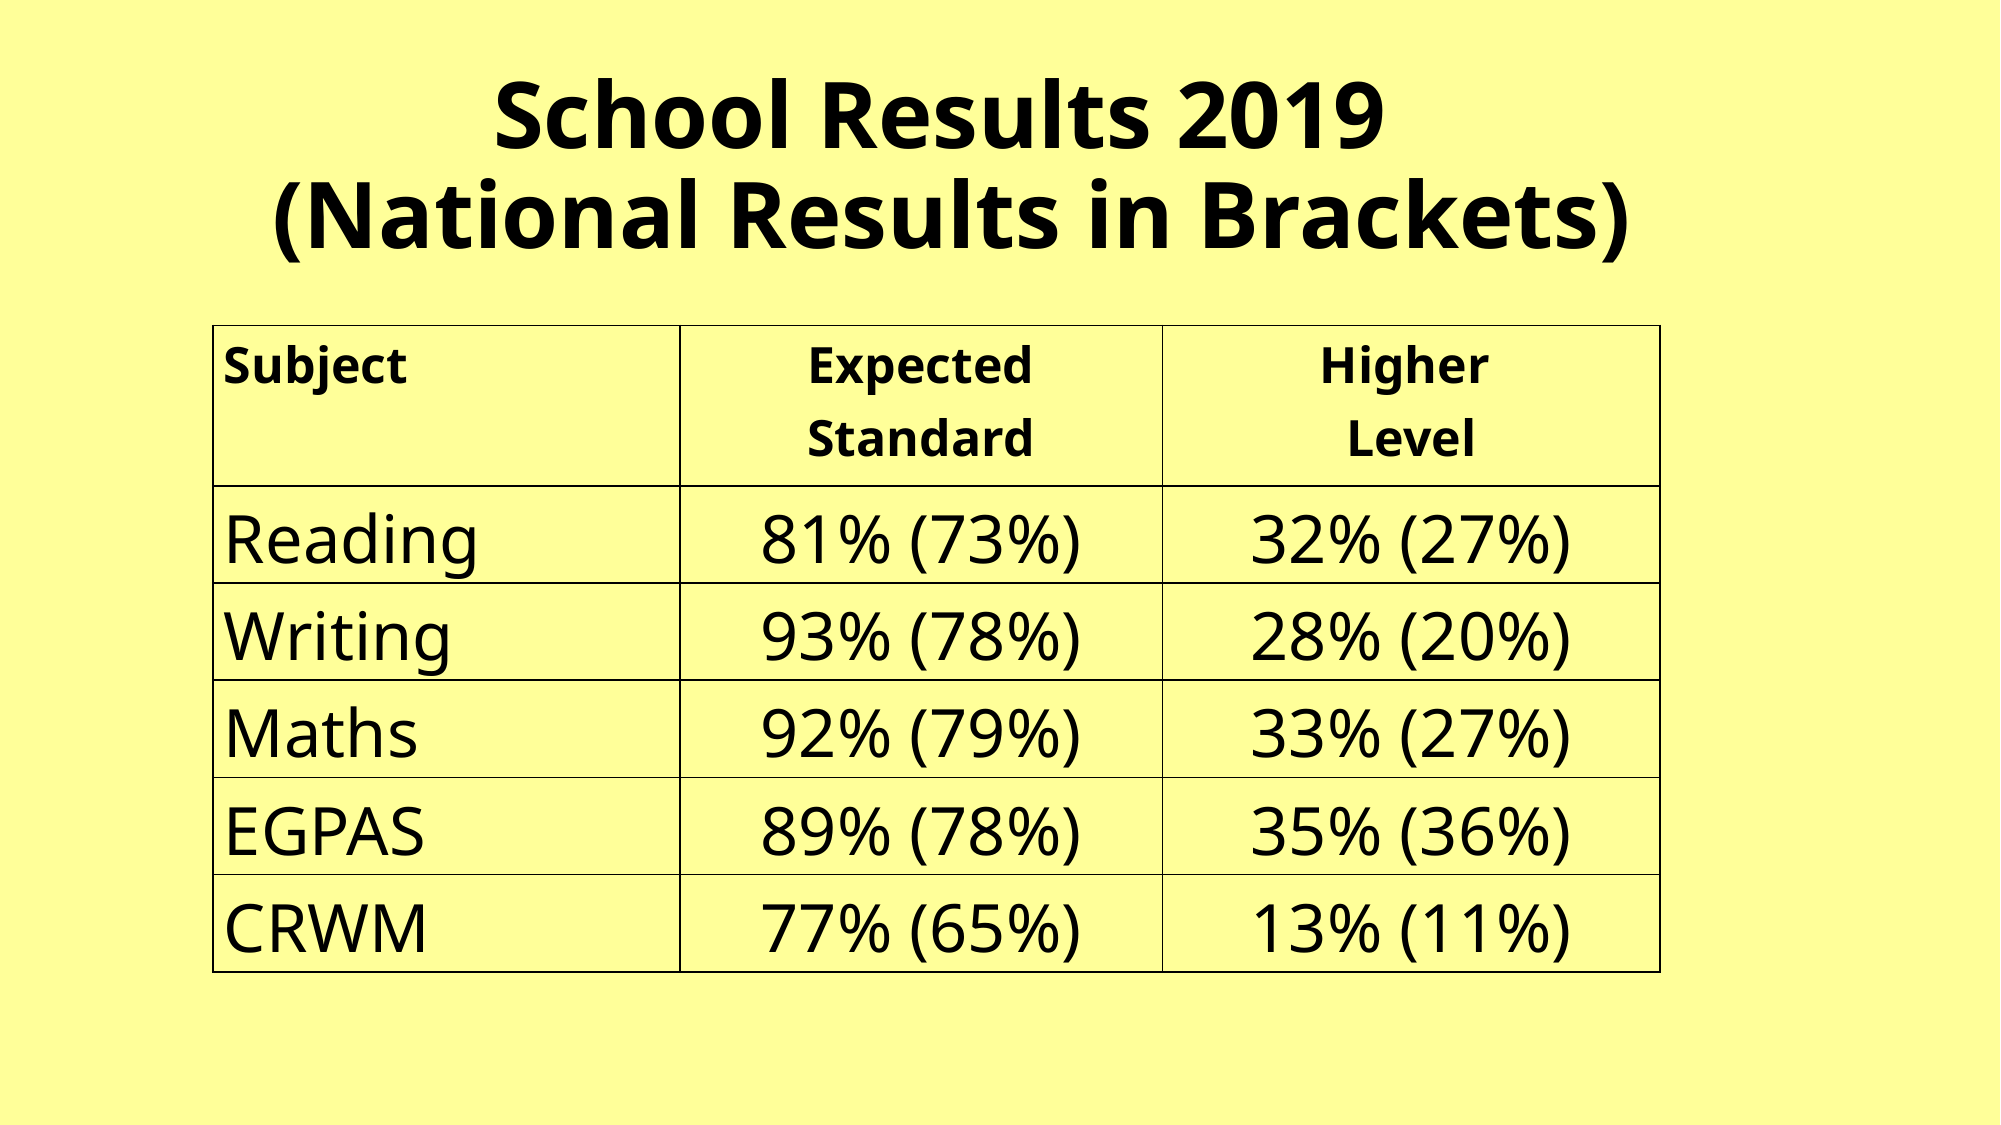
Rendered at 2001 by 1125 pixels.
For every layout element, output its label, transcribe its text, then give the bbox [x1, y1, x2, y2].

table_cell 77% (65%) [681, 875, 1162, 971]
table_header Expected Standard [681, 326, 1162, 485]
table_cell 89% (78%) [681, 778, 1162, 874]
table_cell 32% (27%) [1163, 487, 1659, 582]
table_header Subject [214, 326, 679, 485]
table_cell Maths [214, 681, 679, 777]
table_header Higher Level [1163, 326, 1659, 485]
table_cell 13% (11%) [1163, 875, 1659, 971]
table_cell Reading [214, 487, 679, 582]
table_cell 28% (20%) [1163, 584, 1659, 679]
table_cell EGPAS [214, 778, 679, 874]
title School Results 2019 (National Results in Brackets) [41, 59, 1863, 278]
table_cell 92% (79%) [681, 681, 1162, 777]
table_cell 35% (36%) [1163, 778, 1659, 874]
table_cell CRWM [214, 875, 679, 971]
table_cell 33% (27%) [1163, 681, 1659, 777]
table_cell 93% (78%) [681, 584, 1162, 679]
table_cell 81% (73%) [681, 487, 1162, 582]
table_cell Writing [214, 584, 679, 679]
